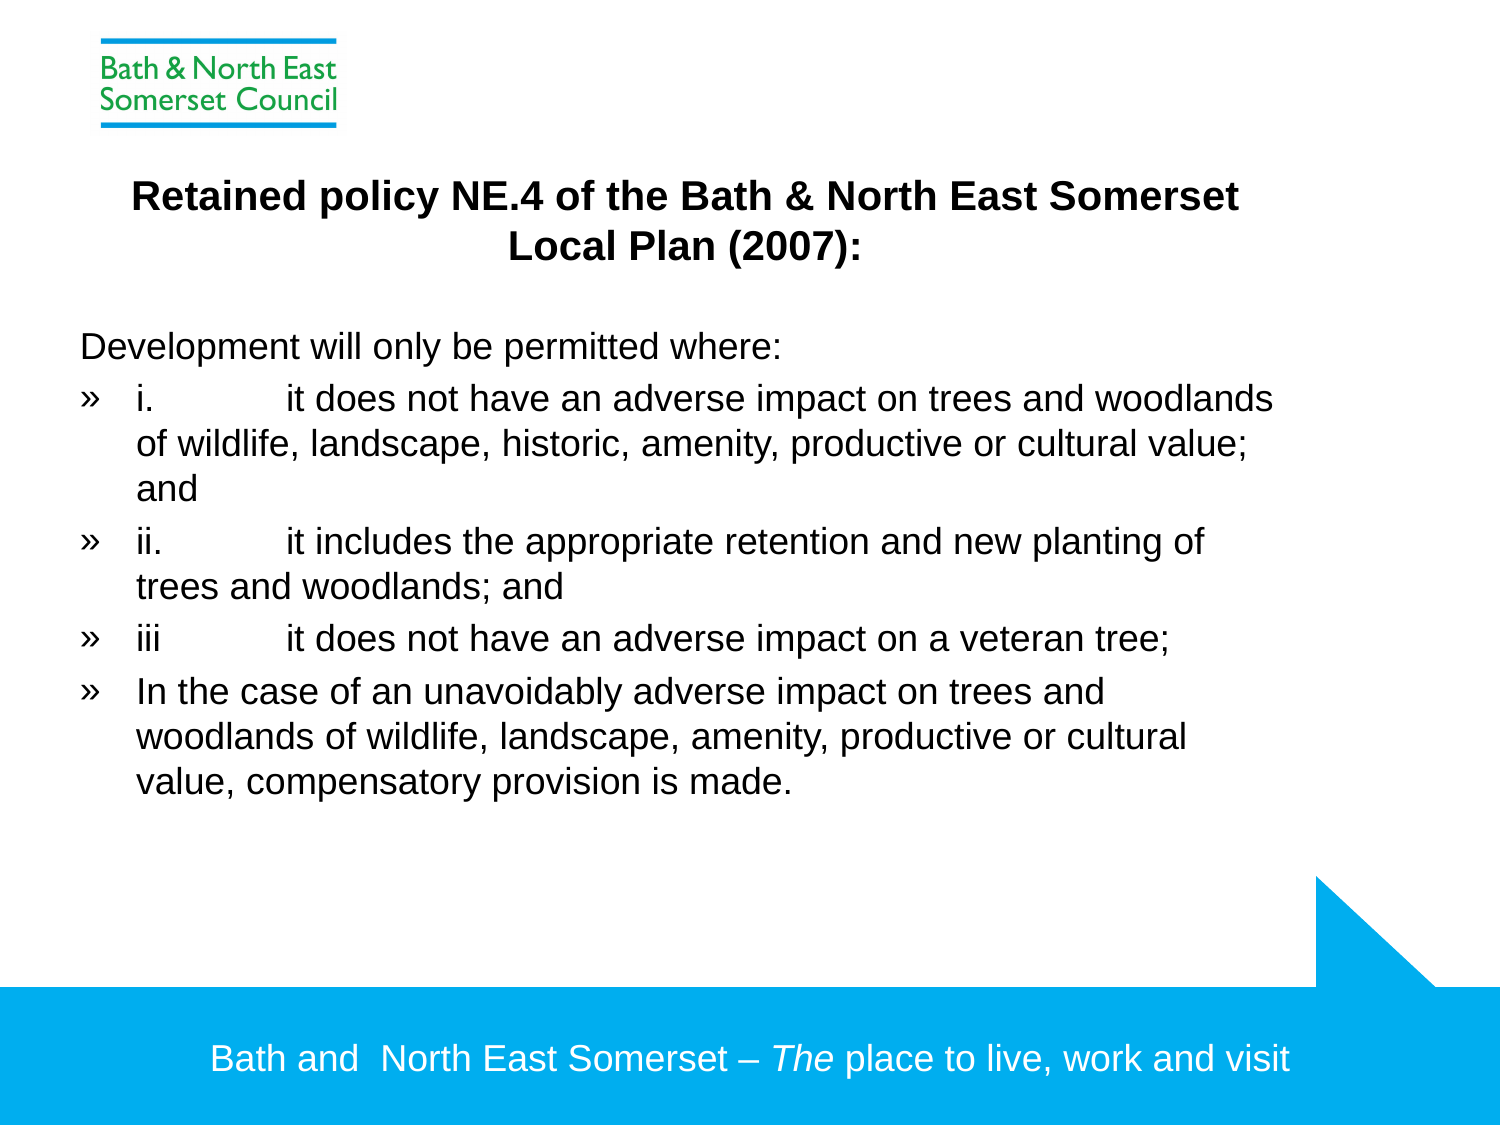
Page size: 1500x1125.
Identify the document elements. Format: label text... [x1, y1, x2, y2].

title Retained policy NE.4 of the Bath & North East Somerset Local Plan (2007): [64, 148, 1306, 279]
picture [90, 31, 347, 136]
list Development will only be permitted where: i. it does not have an adverse impact on trees and woodlands of wildlife, landscape, historic, amenity, productive or cultural value; and ii. it includes the appropriate retention and new planting of trees and woodlands; and iii it does not have an adverse impact on a veteran tree; In the case of an unavoidably adverse impact on trees and woodlands of wildlife, landscape, amenity, productive or cultural value, compensatory provision is made. [64, 314, 1294, 965]
